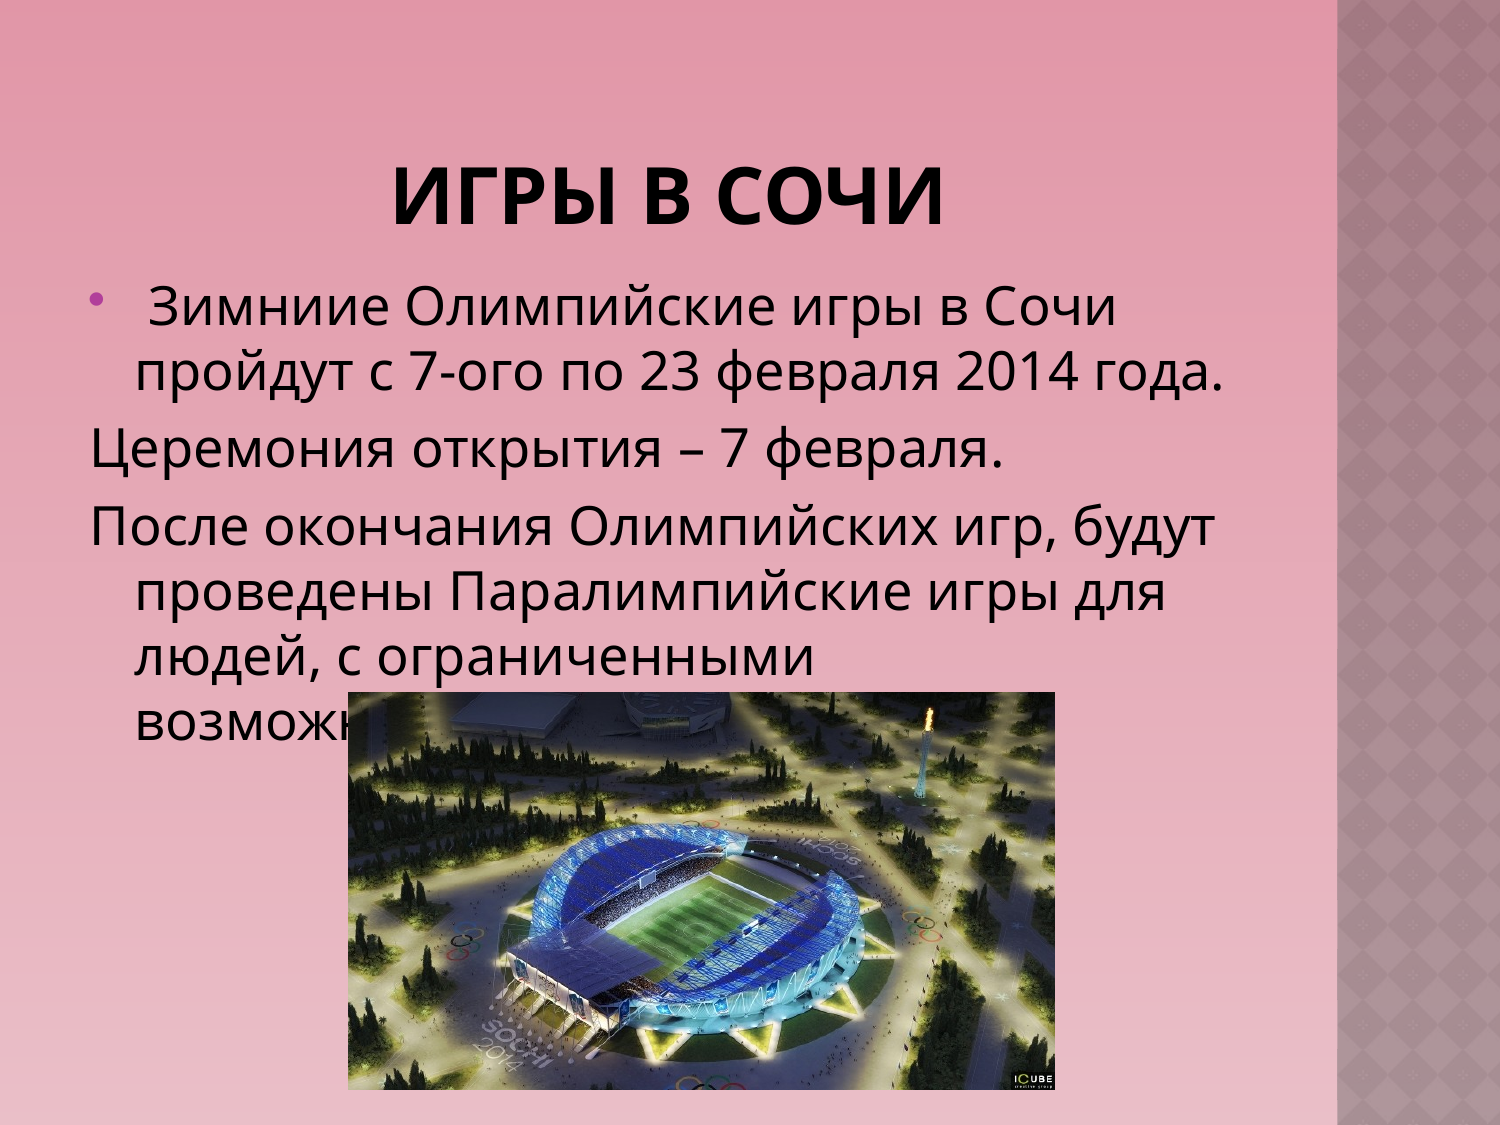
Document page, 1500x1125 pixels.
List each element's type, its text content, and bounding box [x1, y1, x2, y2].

list Зимниие Олимпийские игры в Сочи пройдут с 7-ого по 23 февраля 2014 года. Церемония открытия – 7 февраля. После окончания Олимпийских игр, будут проведены Паралимпийские игры для людей, с ограниченными возможностями. [75, 264, 1263, 1059]
title Игры в сочи [75, 52, 1263, 240]
picture [347, 691, 1056, 1091]
